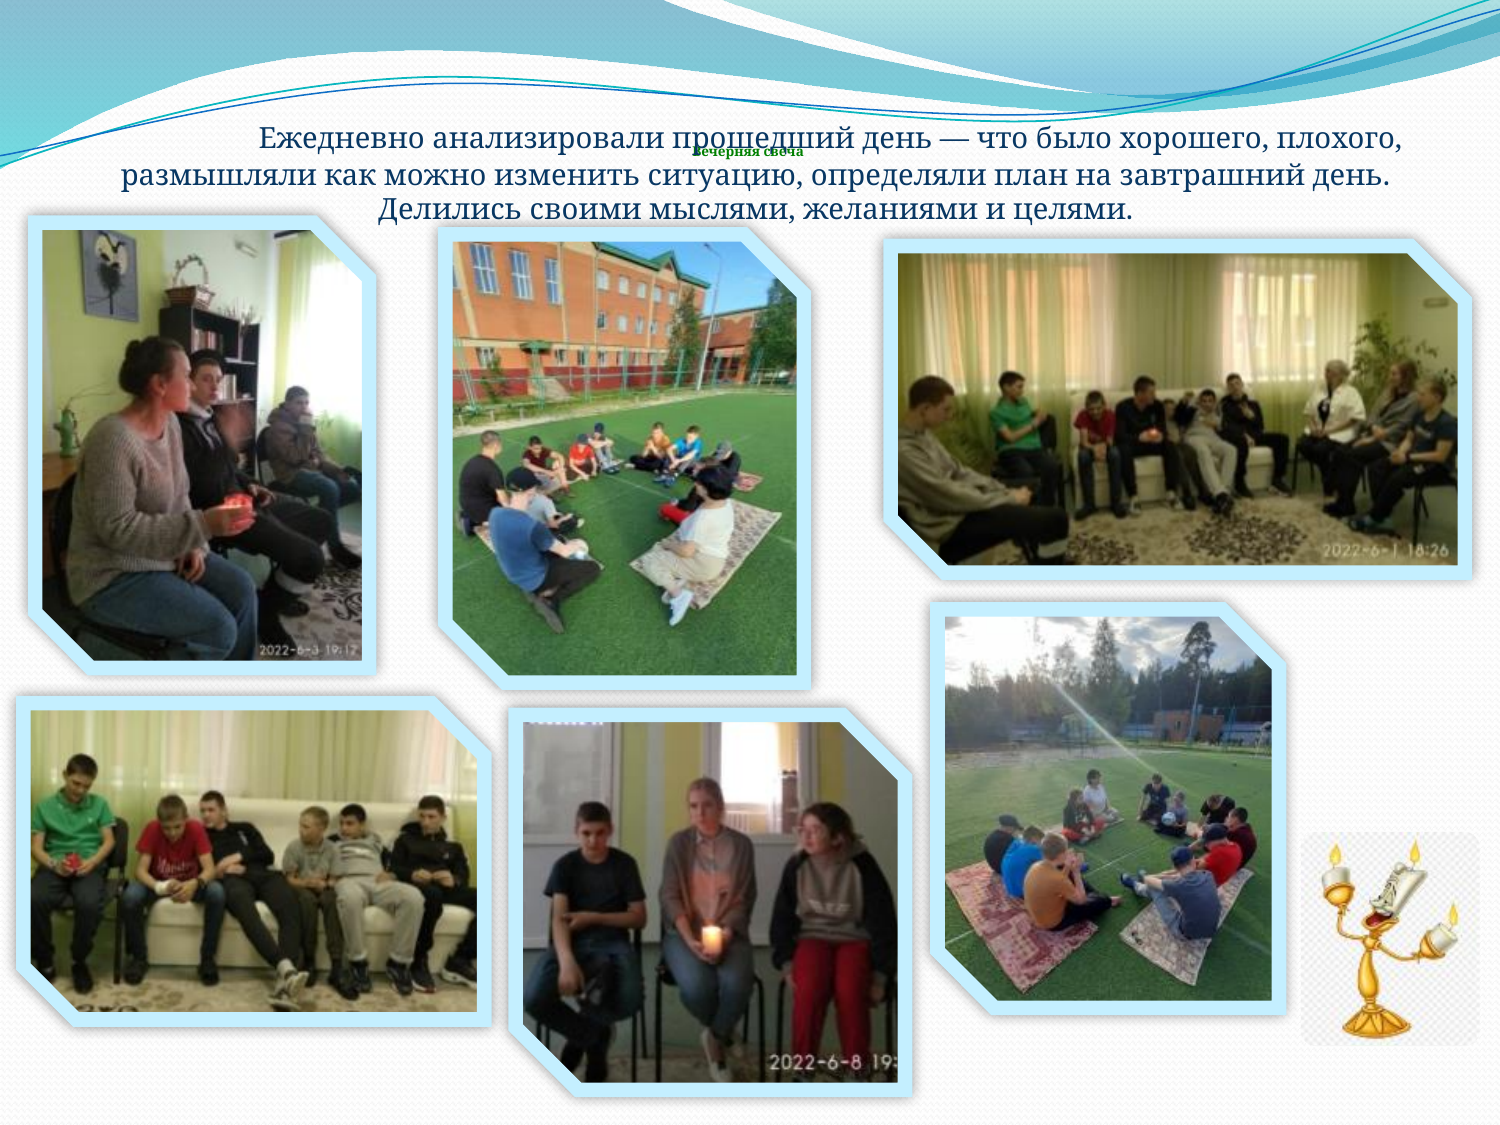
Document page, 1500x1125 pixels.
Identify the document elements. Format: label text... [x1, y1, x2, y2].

picture [34, 222, 370, 669]
picture [890, 245, 1466, 573]
picture [445, 234, 805, 683]
picture [23, 702, 485, 1020]
picture [515, 714, 906, 1091]
title Вечерняя свеча [0, 46, 1500, 176]
picture [1300, 831, 1480, 1047]
picture [937, 609, 1280, 1009]
text_box Ежедневно анализировали прошедший день — что было хорошего, плохого, размышляли как можно изменить ситуацию, определяли план на завтрашний день. Делились своими мыслями, желаниями и целями. [81, 58, 1430, 234]
